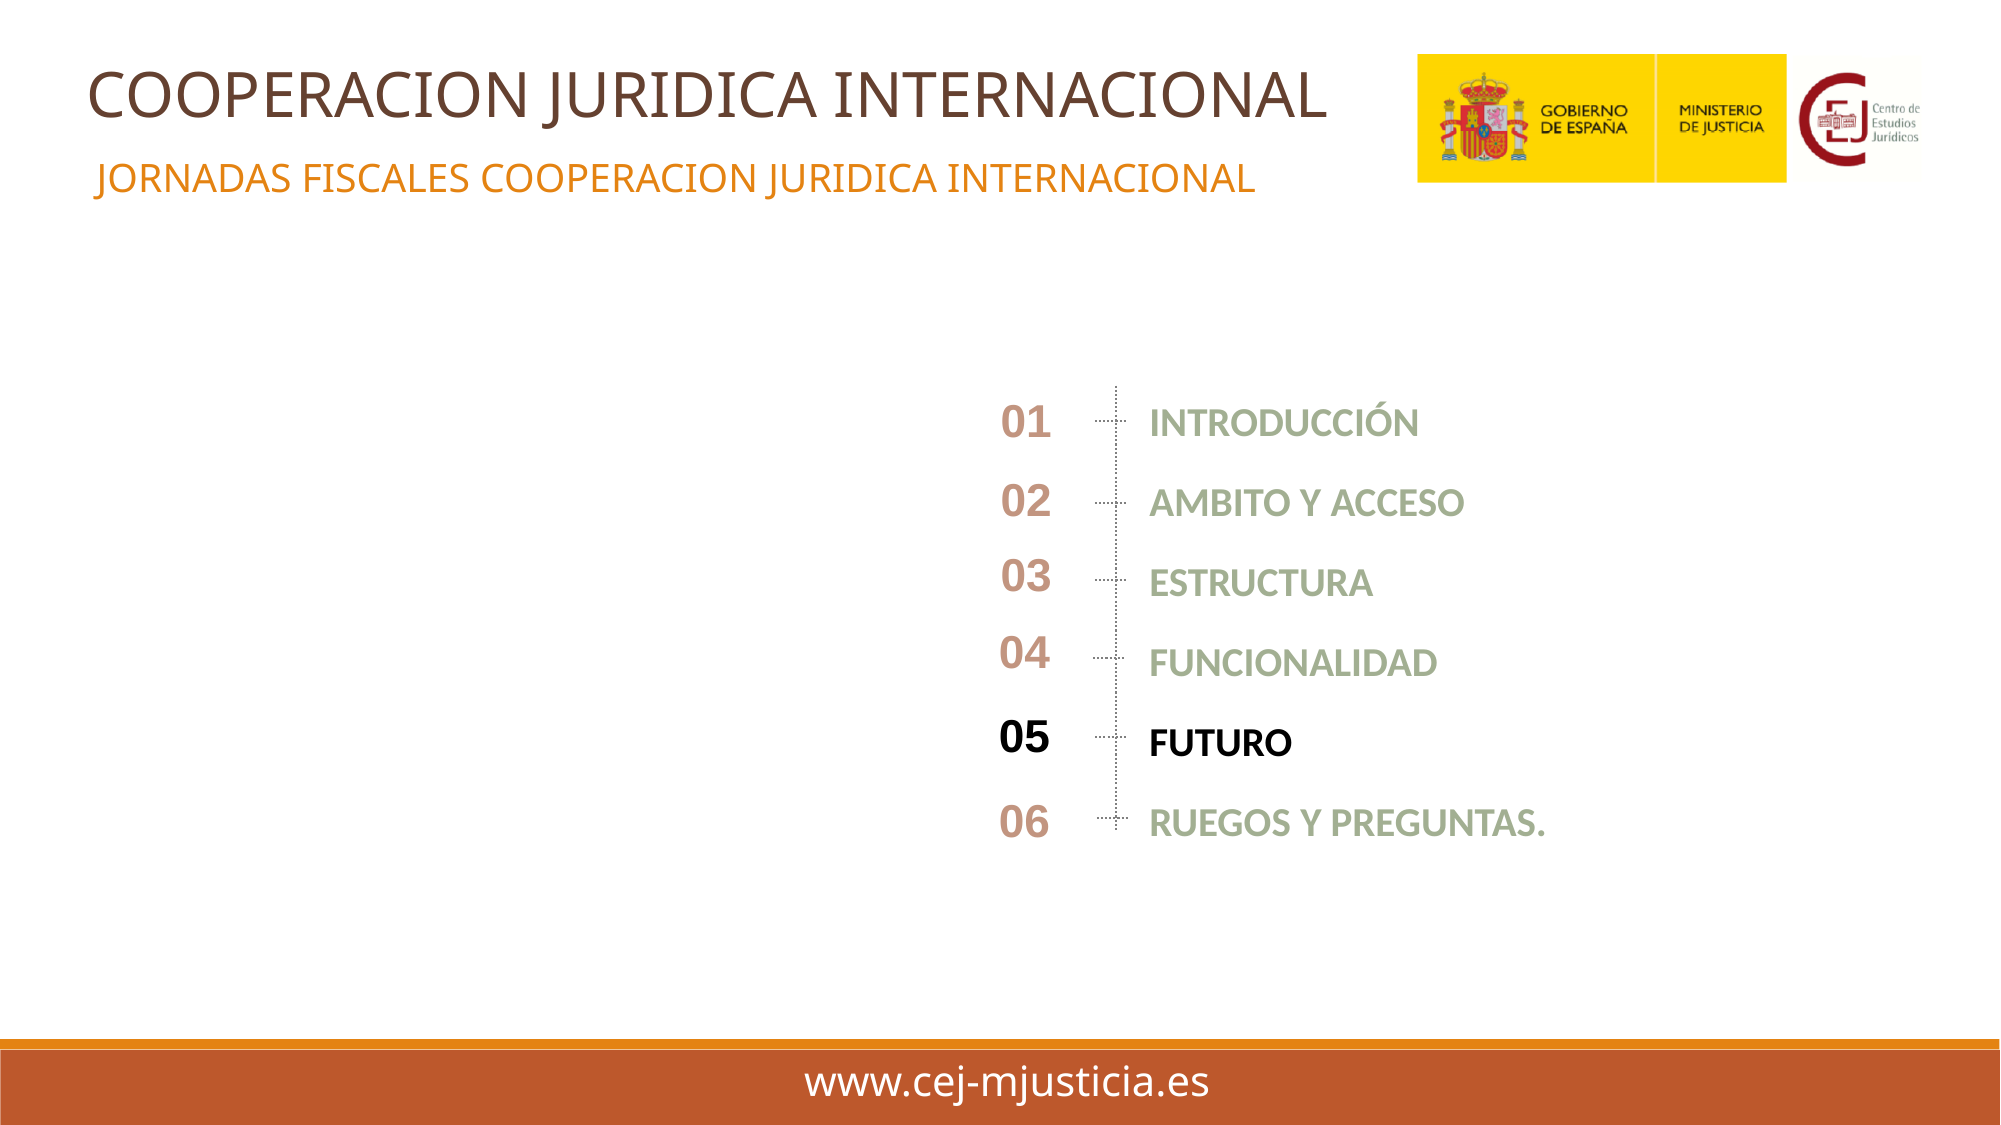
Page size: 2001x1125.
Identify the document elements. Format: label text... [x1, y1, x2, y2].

text_box 02 [803, 462, 1067, 533]
text_box 06 [802, 784, 1065, 855]
text_box INTRODUCCIÓN AMBITO Y ACCESO ESTRUCTURA FUNCIONALIDAD FUTURO RUEGOS Y PREGUNTAS. [1130, 385, 2000, 966]
text_box COOPERACION JURIDICA INTERNACIONAL JORNADAS FISCALES COOPERACION JURIDICA INTERNACIONAL [86, 56, 1331, 213]
text_box 03 [803, 537, 1067, 608]
picture [1409, 46, 1931, 186]
text_box 01 [803, 384, 1067, 455]
text_box 05 [802, 698, 1065, 769]
text_box 04 [802, 615, 1065, 686]
text_box www.cej-mjusticia.es [170, 1052, 1830, 1125]
